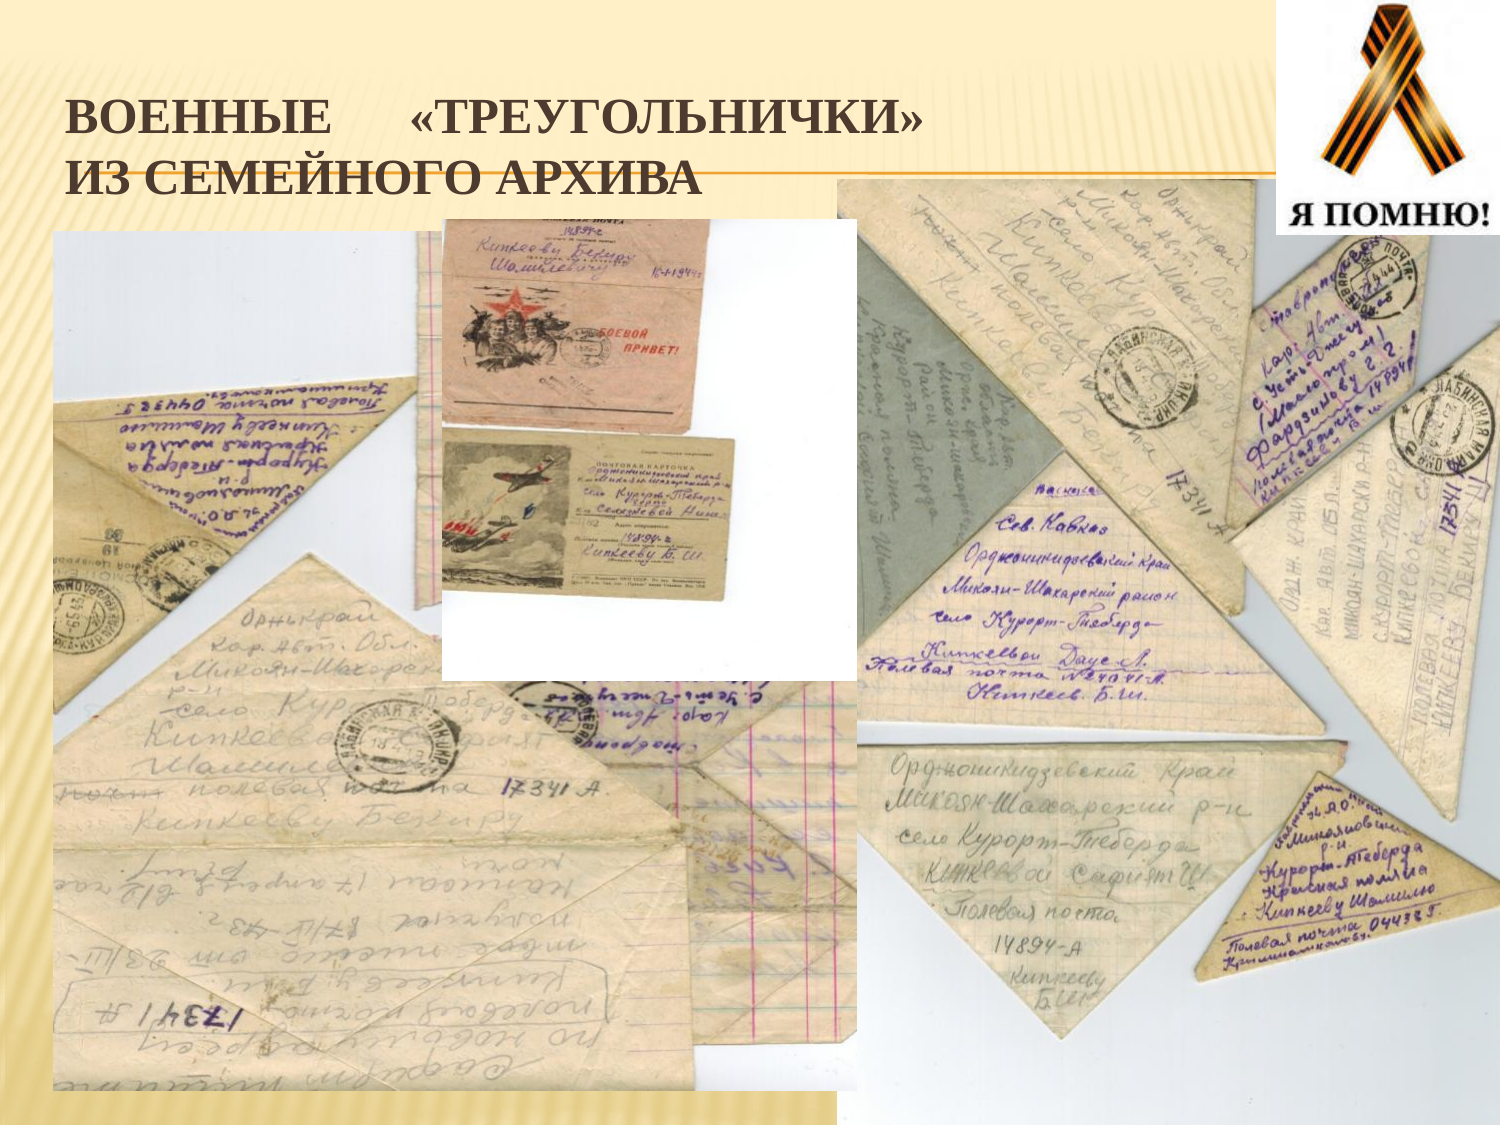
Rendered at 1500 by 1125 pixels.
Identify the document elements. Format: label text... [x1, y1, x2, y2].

picture [52, 179, 1500, 1125]
picture [1276, 0, 1500, 235]
title Военные «треугольнички» из семейного архива [50, 75, 1266, 213]
